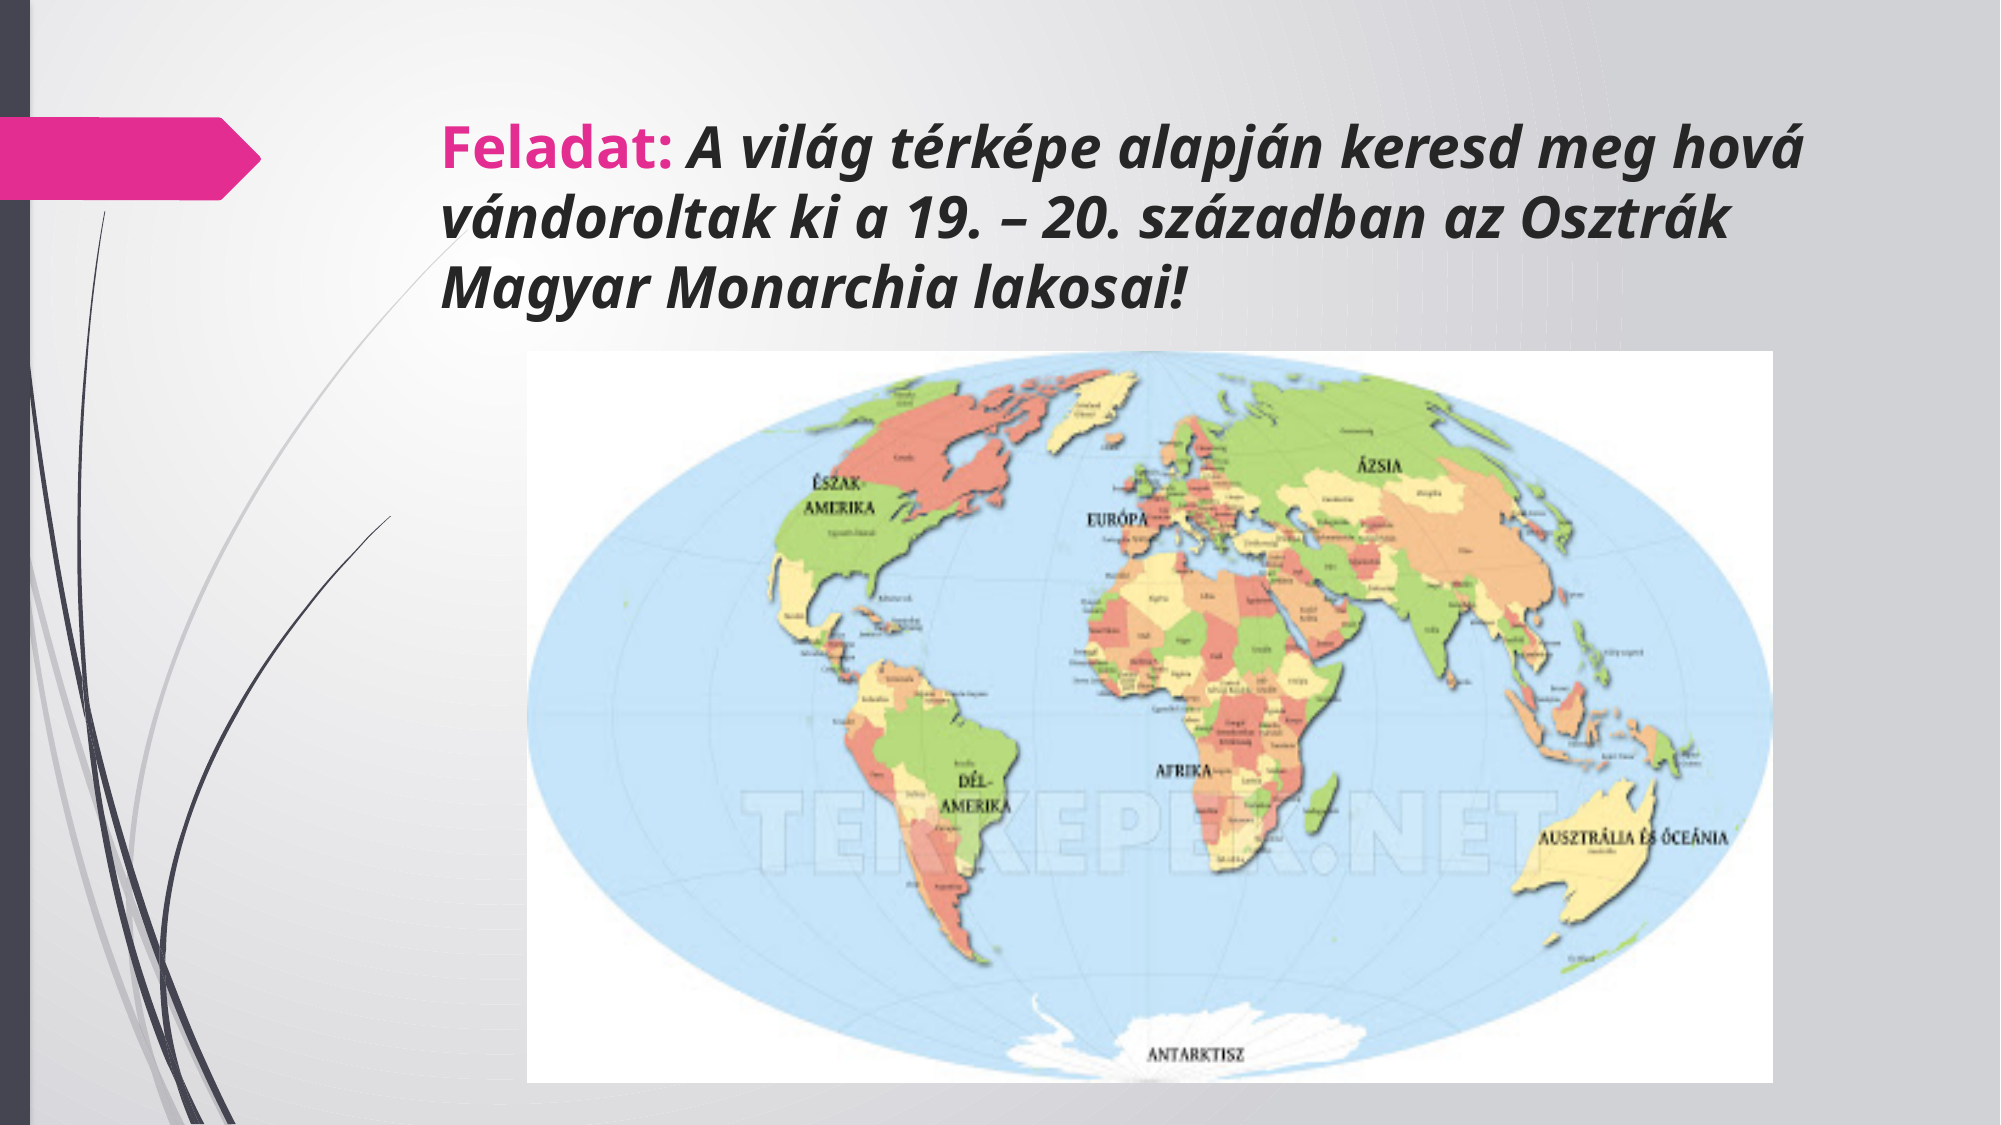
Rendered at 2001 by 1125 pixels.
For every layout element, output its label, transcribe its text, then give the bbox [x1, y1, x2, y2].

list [527, 351, 1773, 1083]
title Feladat: A világ térképe alapján keresd meg hová vándoroltak ki a 19. – 20. században az Osztrák Magyar Monarchia lakosai! [425, 102, 1888, 313]
